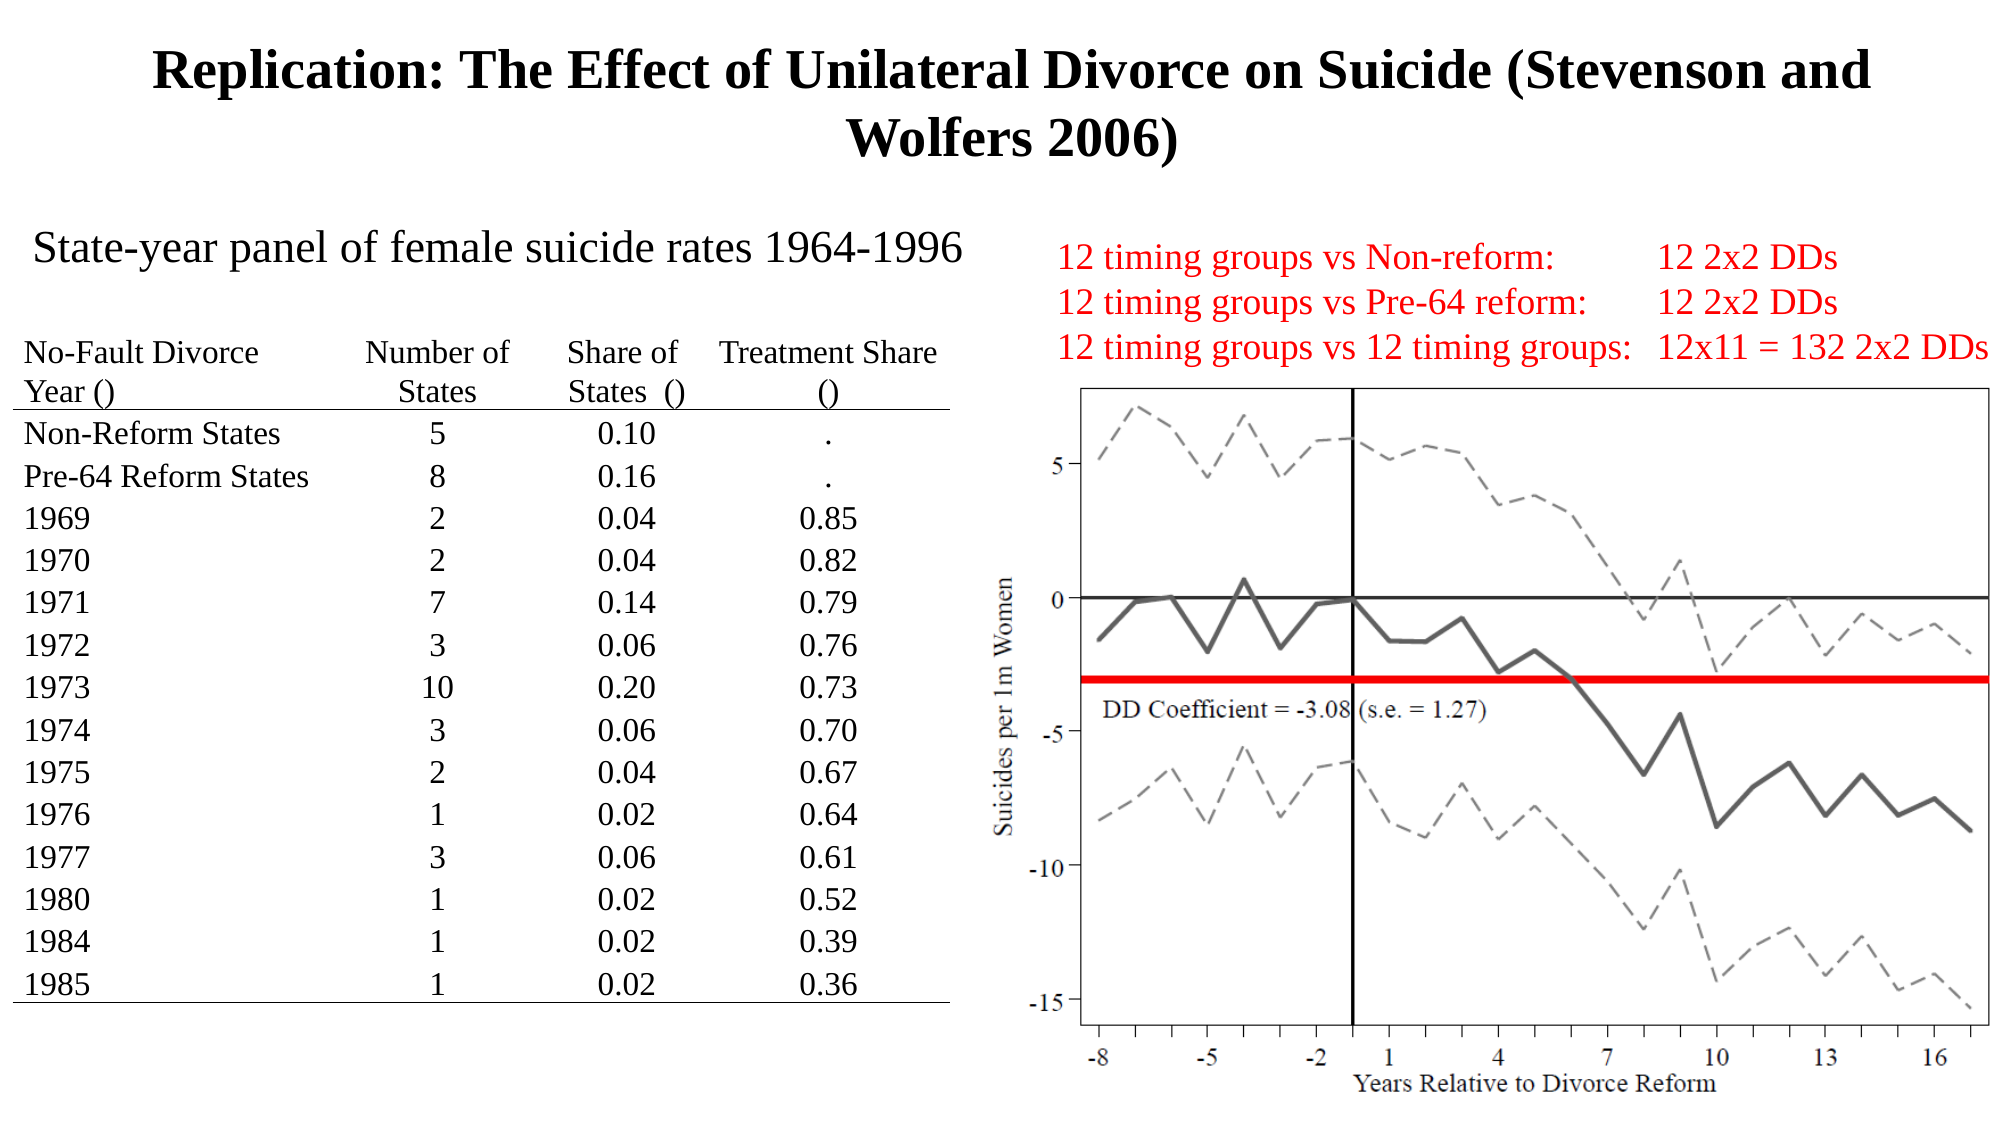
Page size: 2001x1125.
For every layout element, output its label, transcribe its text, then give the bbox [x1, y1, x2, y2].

title Replication: The Effect of Unilateral Divorce on Suicide (Stevenson and Wolfers 2006) [99, 24, 1925, 175]
text_box 12 timing groups vs Non-reform: 12 2x2 DDs 12 timing groups vs Pre-64 reform: 12 2x2 DDs 12 timing groups vs 12 timing groups: 12x11 = 132 2x2 DDs [1042, 224, 2000, 375]
picture [953, 380, 2000, 1101]
text_box State-year panel of female suicide rates 1964-1996 [17, 209, 979, 280]
